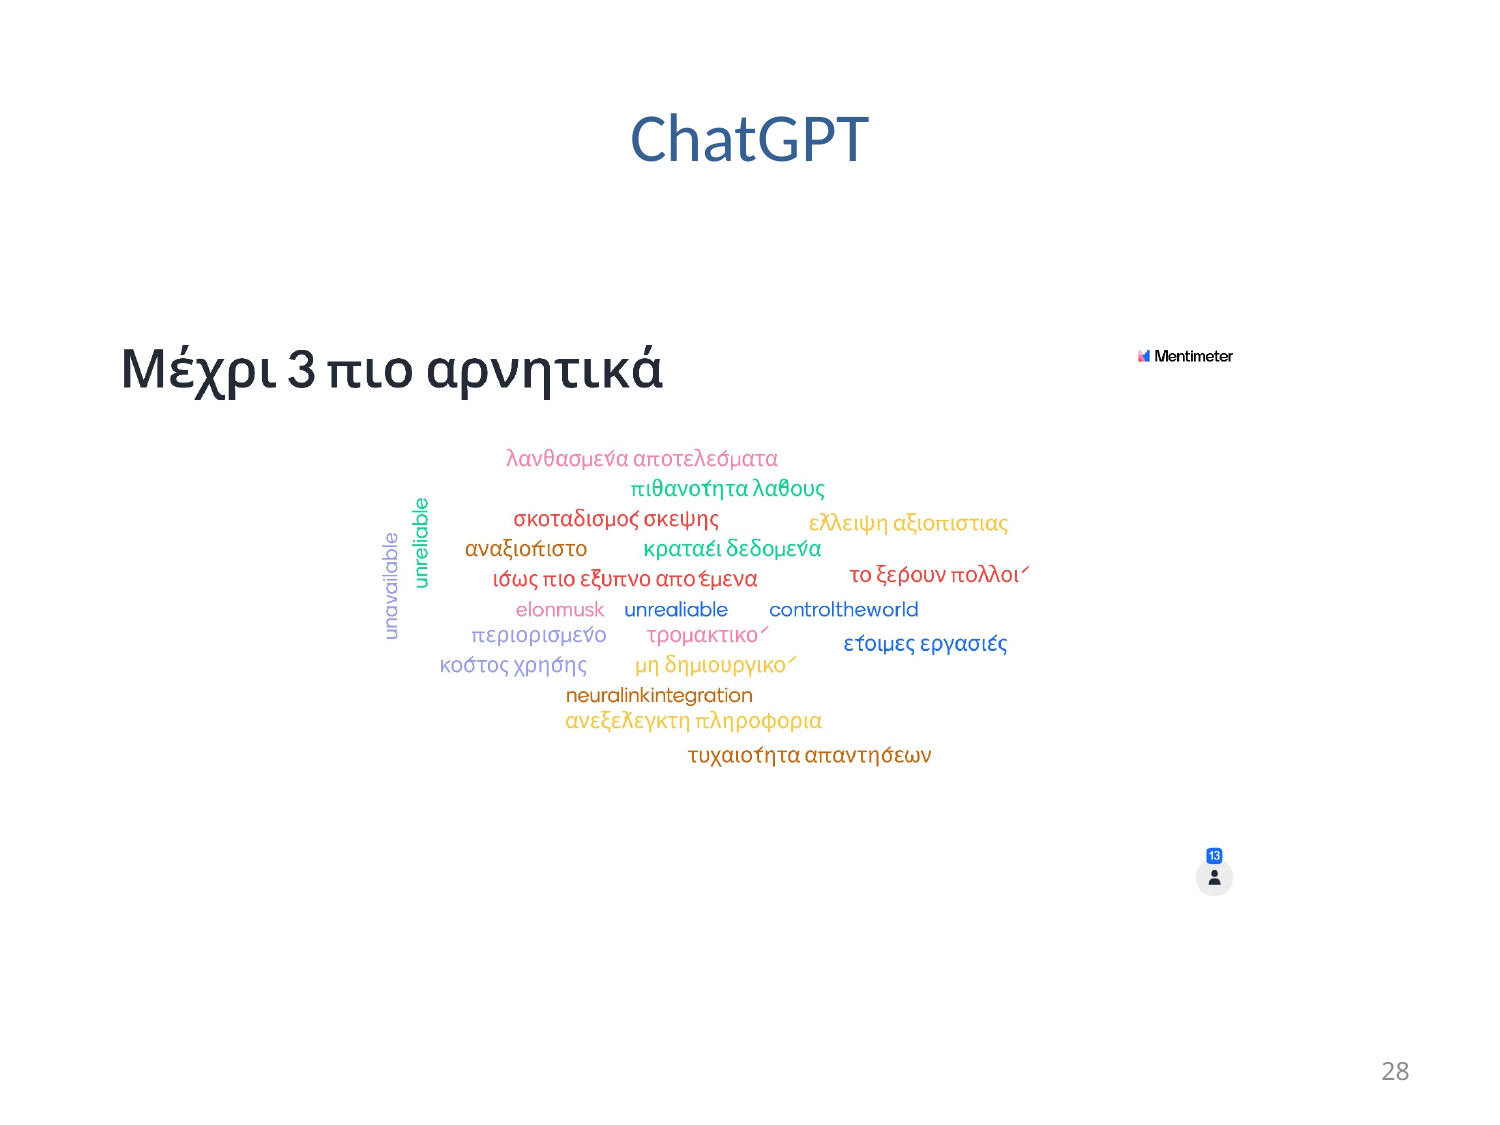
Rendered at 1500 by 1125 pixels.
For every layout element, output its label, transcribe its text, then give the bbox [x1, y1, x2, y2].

slide_number 28 [1074, 1042, 1425, 1103]
title ChatGPT [75, 45, 1425, 233]
picture [100, 266, 1253, 916]
